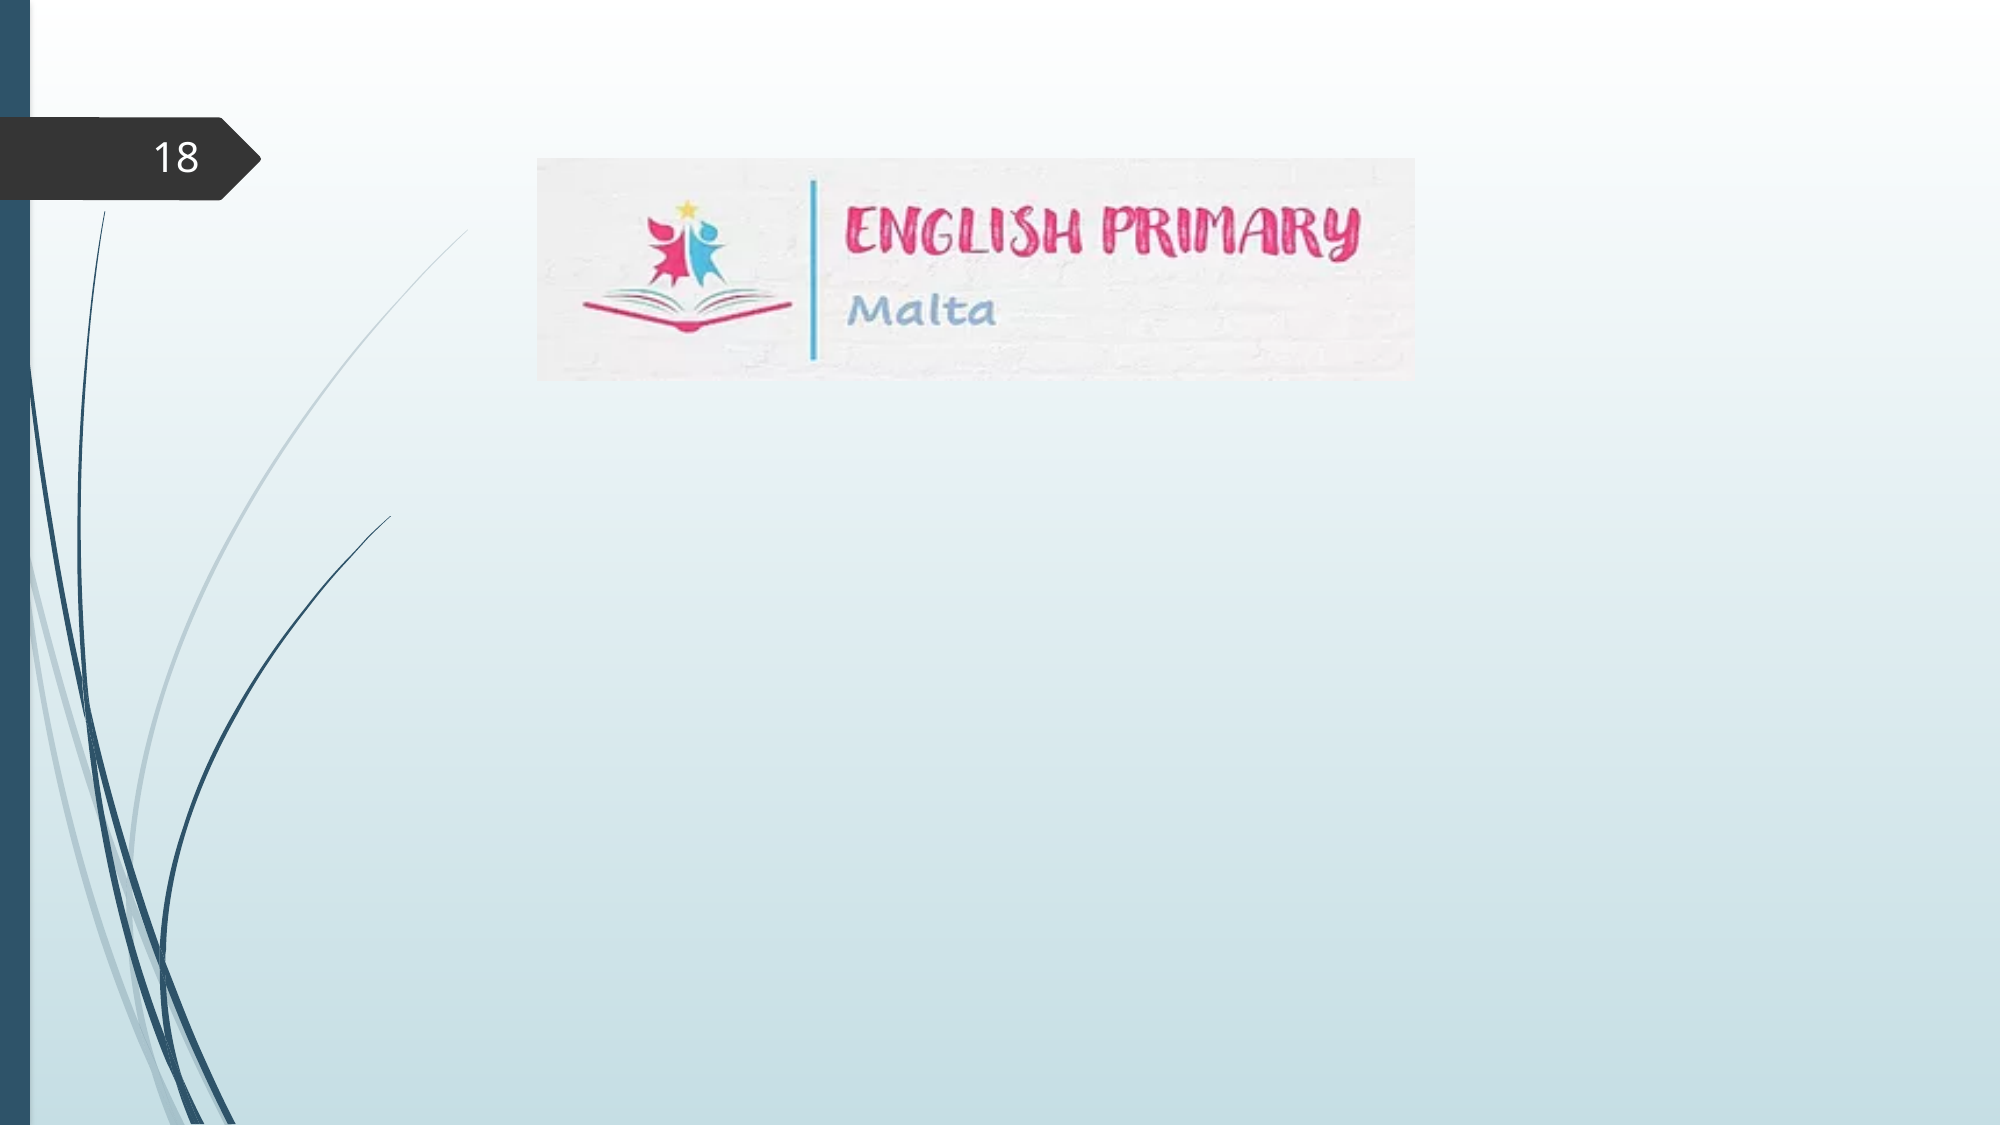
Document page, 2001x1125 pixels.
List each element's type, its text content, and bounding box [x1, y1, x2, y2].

slide_number 18 [87, 129, 216, 190]
picture [537, 158, 1415, 381]
